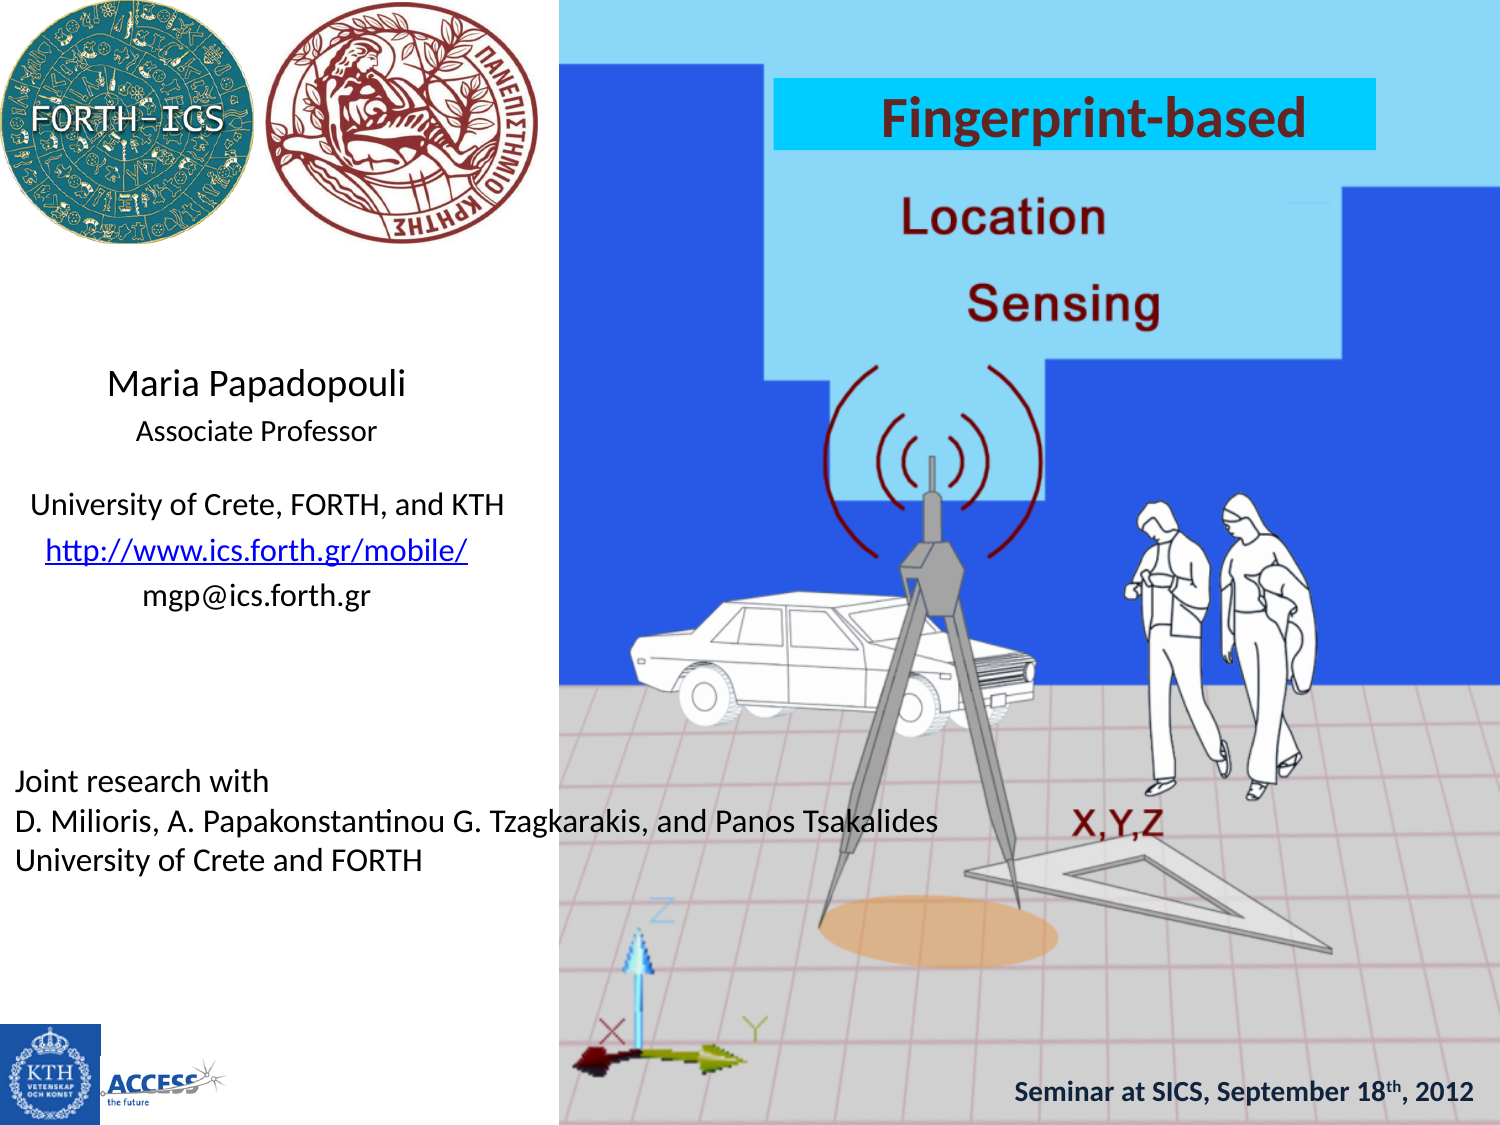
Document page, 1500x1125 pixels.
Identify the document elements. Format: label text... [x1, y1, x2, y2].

subtitle Maria Papadopouli Associate Professor University of Crete, FORTH, and KTH http://www.ics.forth.gr/mobile/ mgp@ics.forth.gr [0, 349, 554, 751]
picture [265, 1, 538, 244]
picture [559, 0, 1500, 1125]
picture [0, 0, 255, 244]
picture [0, 1024, 228, 1125]
text_box Joint research with D. Milioris, A. Papakonstantinou G. Tzagkarakis, and Panos Tsakalides University of Crete and FORTH [0, 751, 554, 886]
